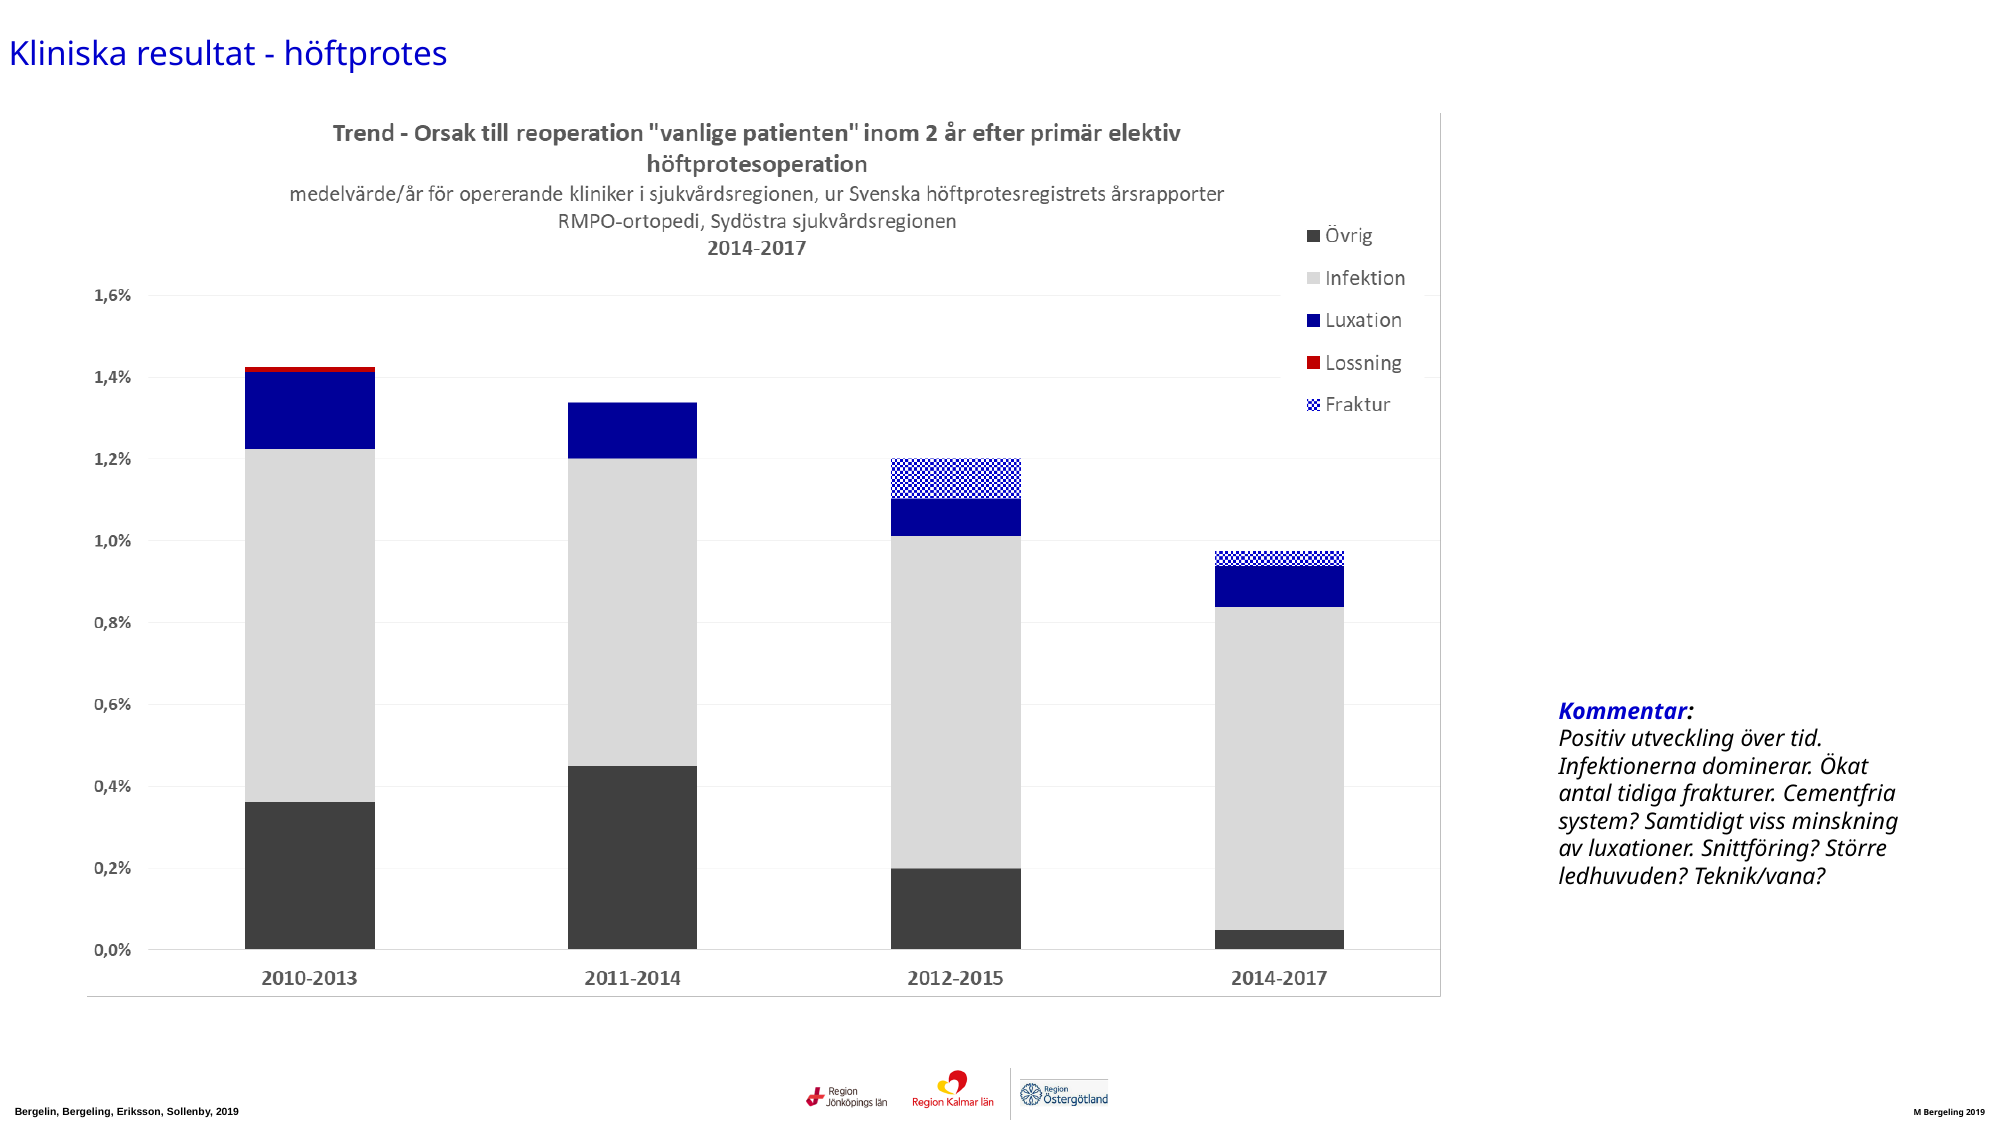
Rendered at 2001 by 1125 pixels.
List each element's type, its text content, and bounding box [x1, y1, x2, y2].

picture [87, 113, 1441, 997]
text_box M Bergeling 2019 [1573, 1099, 2000, 1125]
picture [806, 1068, 1109, 1120]
text_box Kliniska resultat - höftprotes [0, 24, 464, 80]
text_box Kommentar: Positiv utveckling över tid. Infektionerna dominerar. Ökat antal tidiga frakturer. Cementfria system? Samtidigt viss minskning av luxationer. Snittföring? Större ledhuvuden? Teknik/vana? [1543, 689, 1918, 897]
